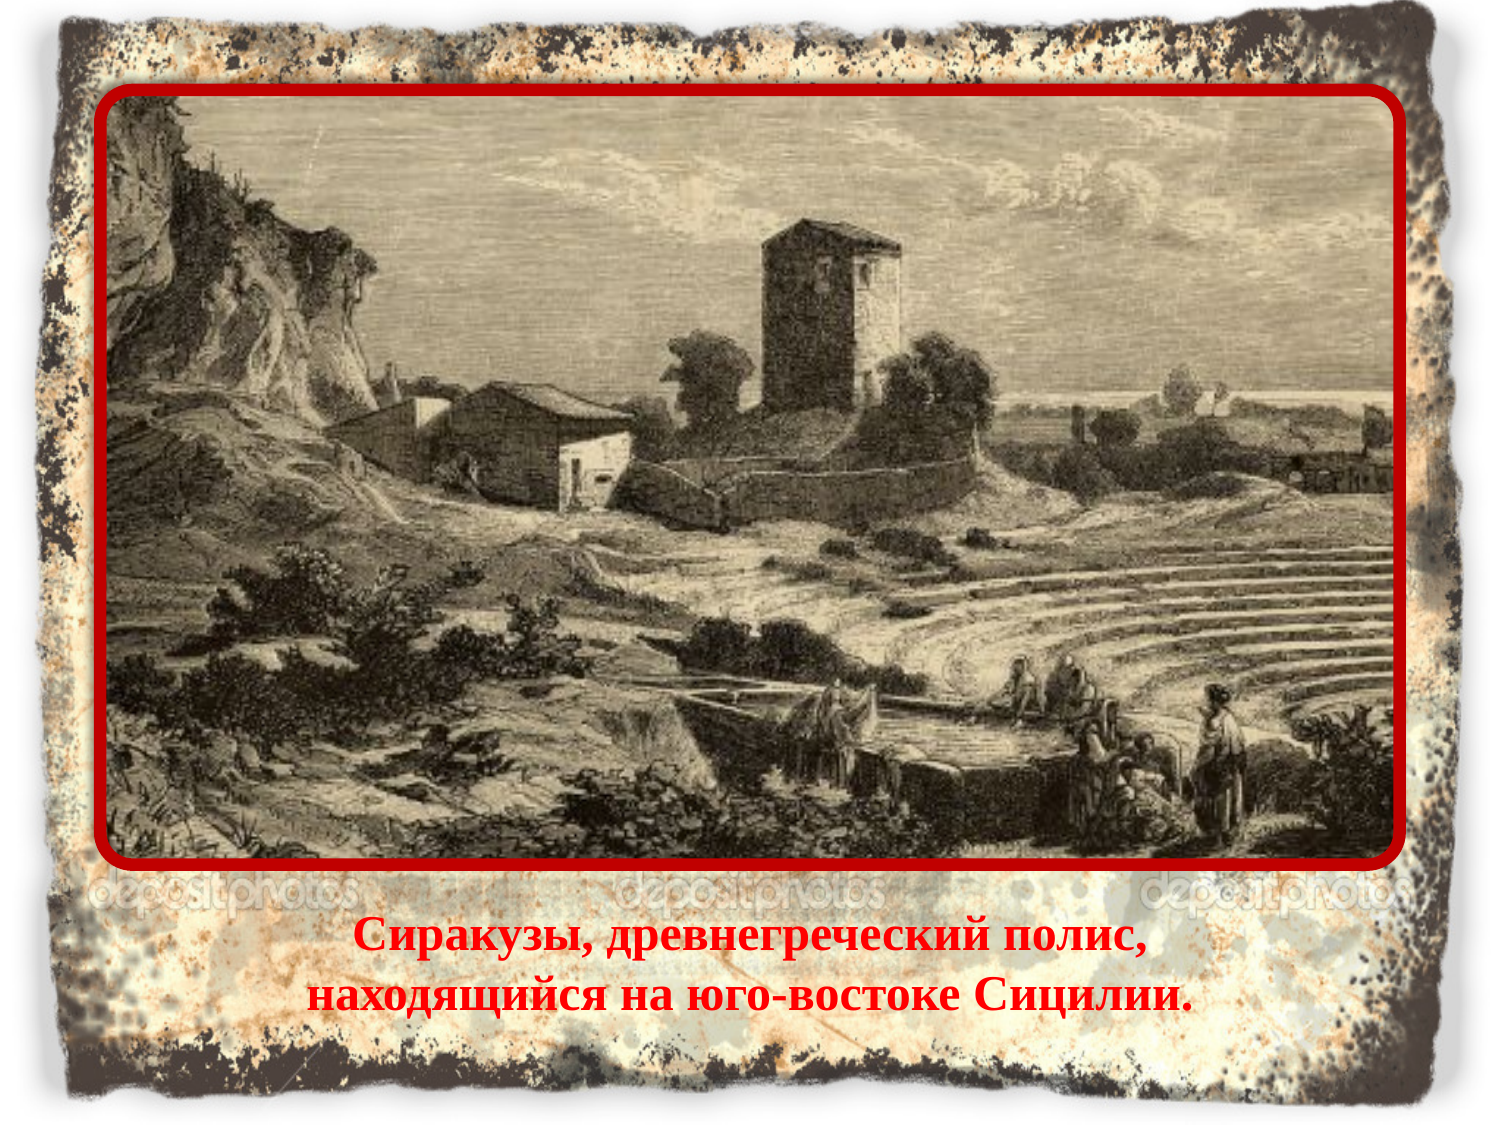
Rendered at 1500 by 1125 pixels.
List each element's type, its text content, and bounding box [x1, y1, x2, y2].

text_box Сиракузы, древнегреческий полис, находящийся на юго-востоке Сицилии. [230, 893, 1270, 1028]
picture [100, 89, 1400, 865]
title Книга «Леммы» [0, 0, 1500, 1125]
